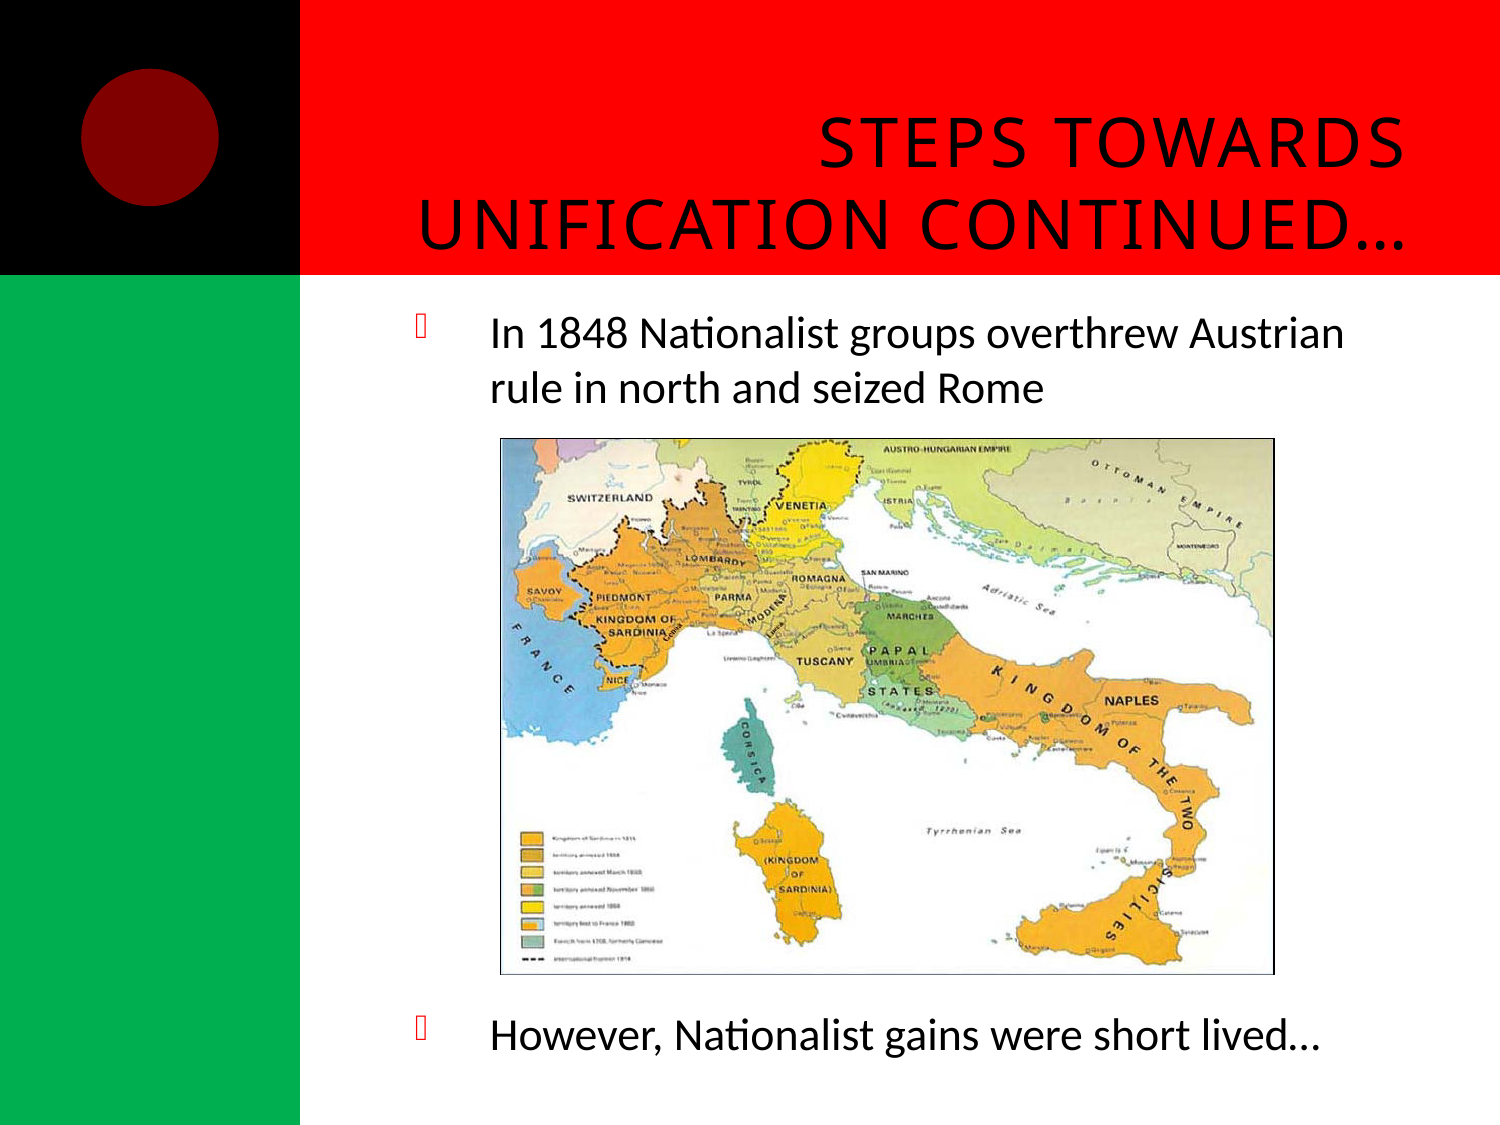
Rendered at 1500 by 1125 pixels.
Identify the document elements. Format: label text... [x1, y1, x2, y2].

picture [499, 438, 1276, 976]
title Steps Towards Unification Continued… [399, 87, 1425, 275]
list In 1848 Nationalist groups overthrew Austrian rule in north and seized Rome However, Nationalist gains were short lived… [399, 295, 1438, 1088]
